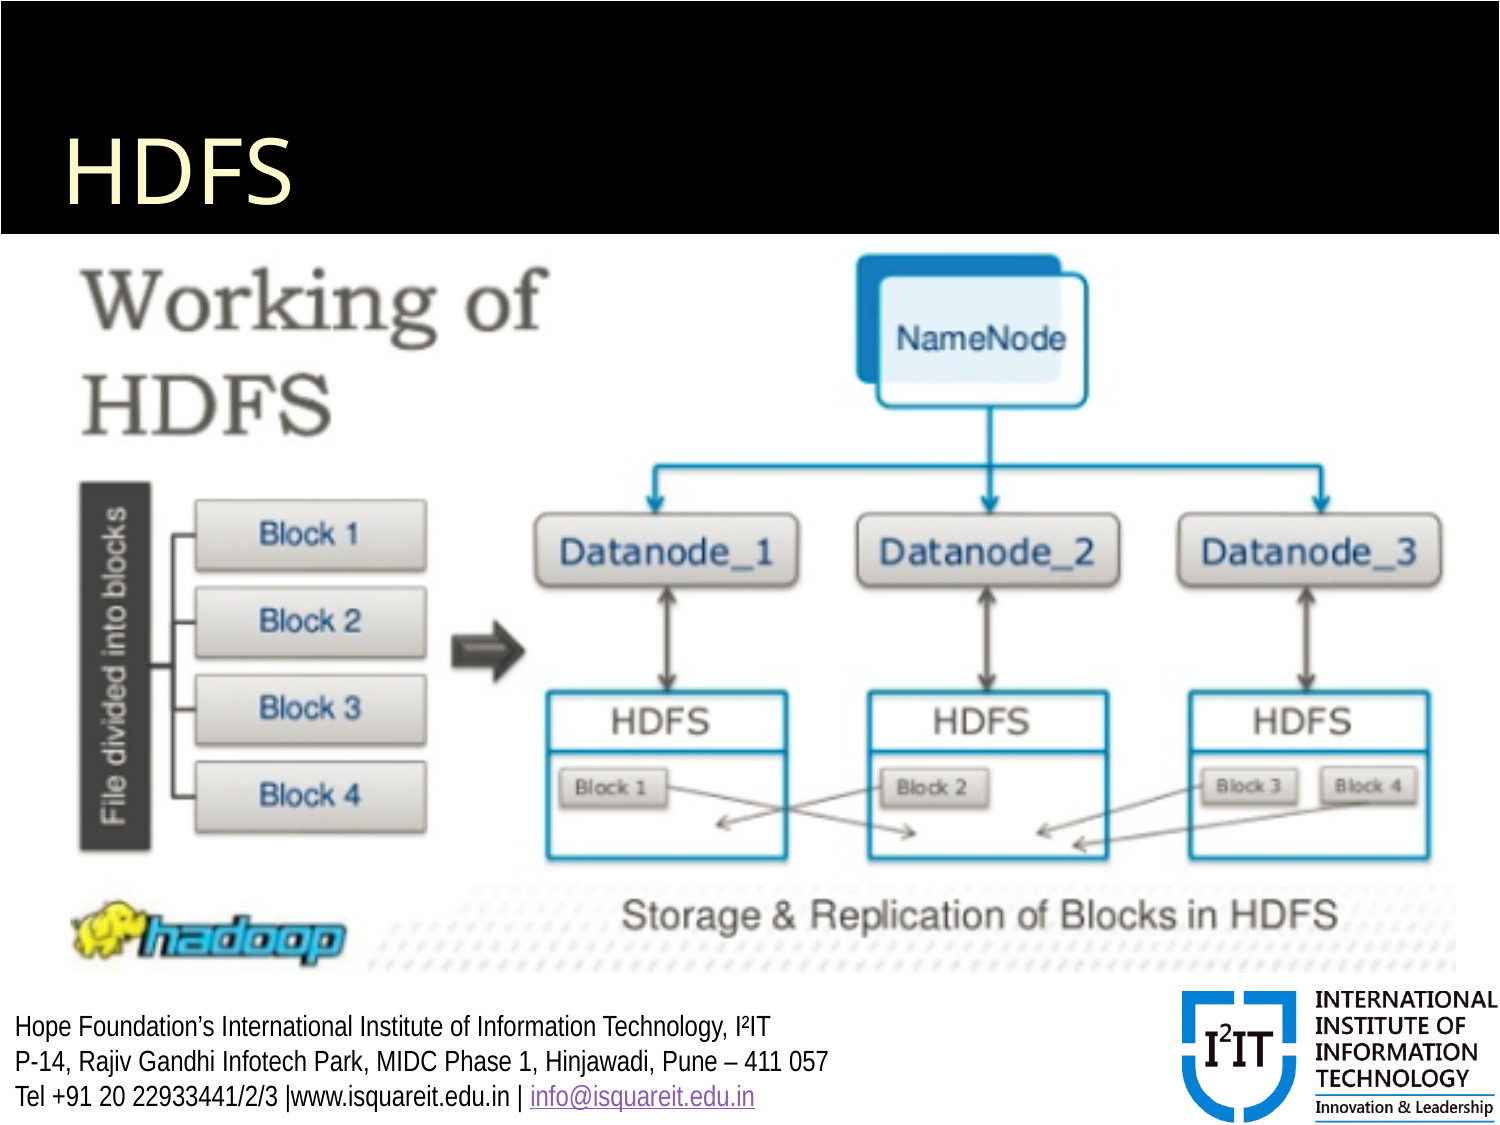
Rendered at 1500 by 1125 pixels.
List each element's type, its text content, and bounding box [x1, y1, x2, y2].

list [70, 245, 1456, 973]
title HDFS [46, 105, 1465, 231]
picture [1181, 990, 1498, 1123]
text_box Hope Foundation’s International Institute of Information Technology, I²IT P-14, Rajiv Gandhi Infotech Park, MIDC Phase 1, Hinjawadi, Pune – 411 057 Tel +91 20 22933441/2/3 |www.isquareit.edu.in | info@isquareit.edu.in [0, 999, 1176, 1120]
